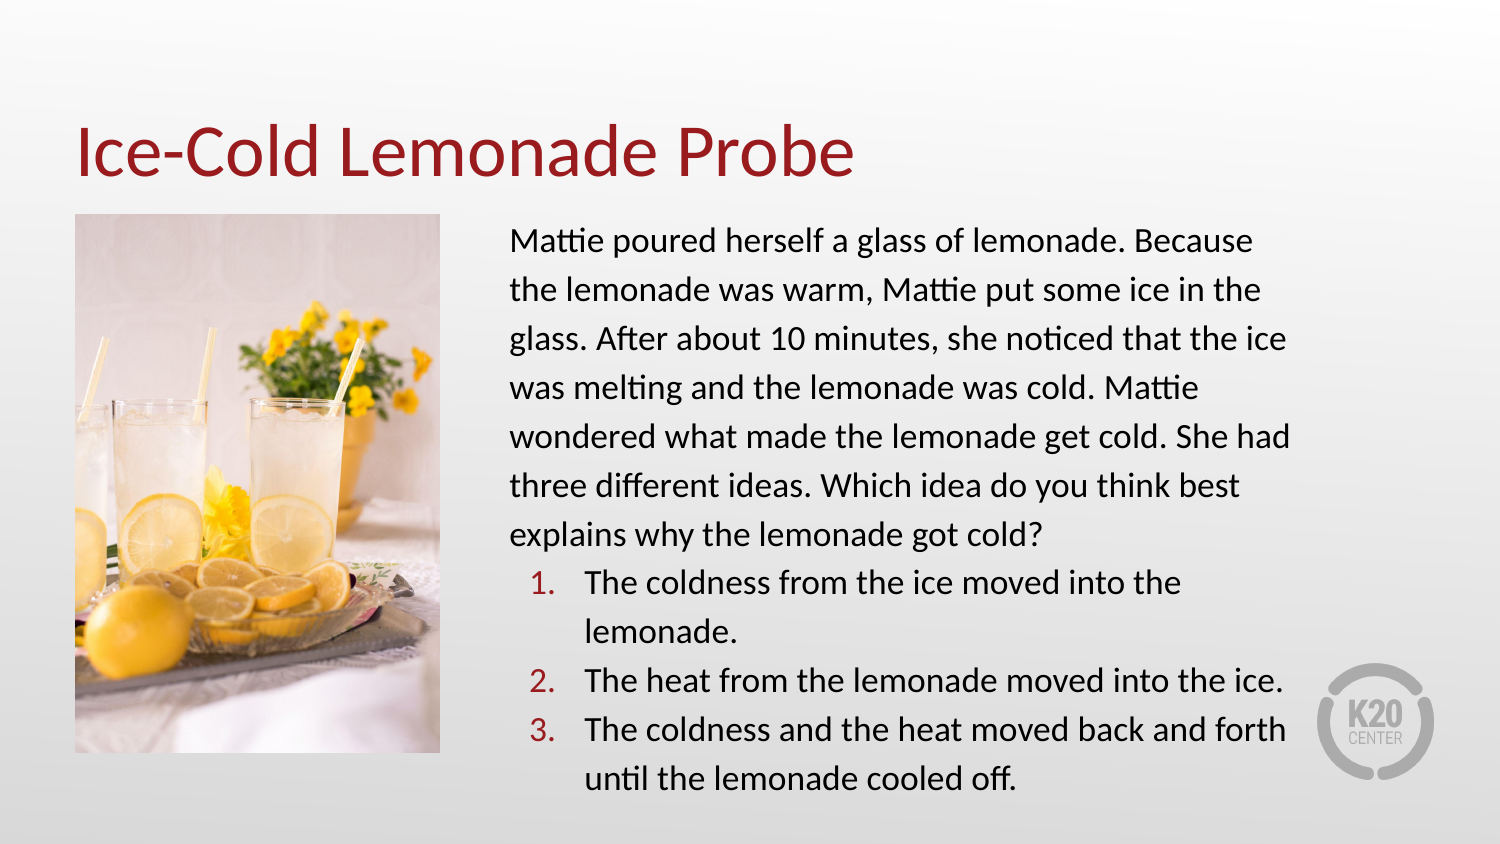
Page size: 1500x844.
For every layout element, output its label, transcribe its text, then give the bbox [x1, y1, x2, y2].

picture [1300, 646, 1451, 797]
picture [74, 213, 440, 753]
title Ice-Cold Lemonade Probe [75, 50, 1425, 191]
list Mattie poured herself a glass of lemonade. Because the lemonade was warm, Mattie put some ice in the glass. After about 10 minutes, she noticed that the ice was melting and the lemonade was cold. Mattie wondered what made the lemonade get cold. She had three different ideas. Which idea do you think best explains why the lemonade got cold? The coldness from the ice moved into the lemonade. The heat from the lemonade moved into the ice. The coldness and the heat moved back and forth until the lemonade cooled off. [494, 195, 1318, 790]
